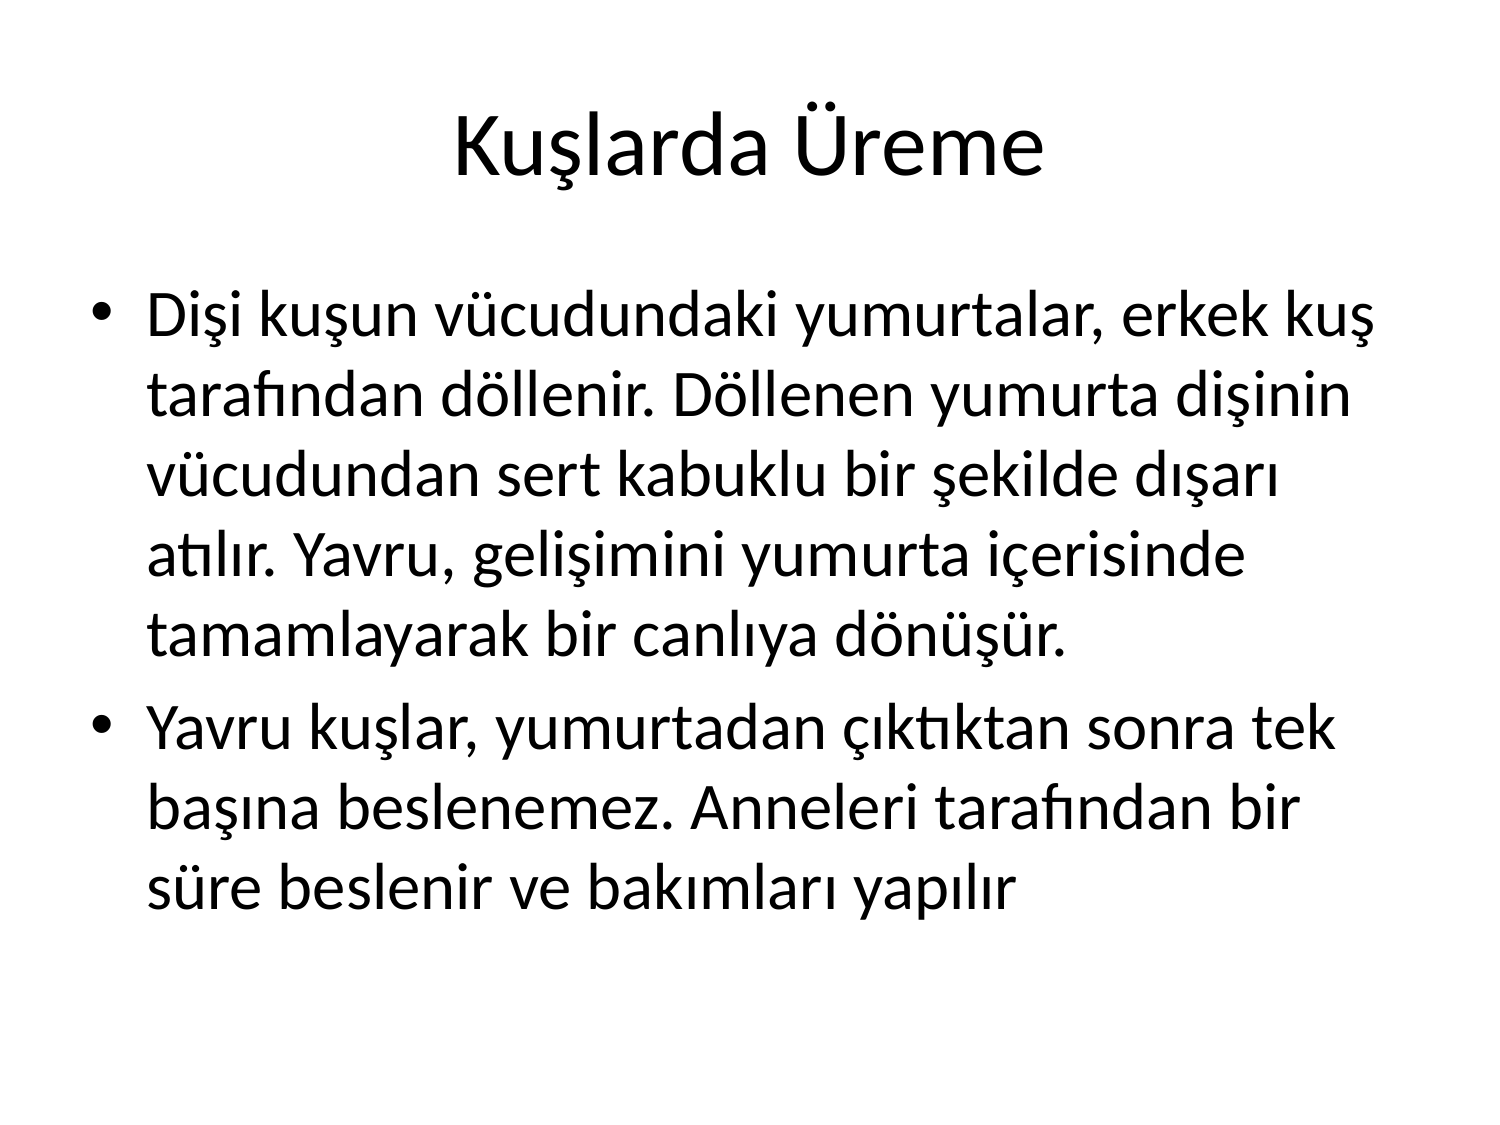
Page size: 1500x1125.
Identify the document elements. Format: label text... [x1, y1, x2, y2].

title Kuşlarda Üreme [74, 44, 1426, 233]
list Dişi kuşun vücudundaki yumurtalar, erkek kuş tarafından döllenir. Döllenen yumurta dişinin vücudundan sert kabuklu bir şekilde dışarı atılır. Yavru, gelişimini yumurta içerisinde tamamlayarak bir canlıya dönüşür. Yavru kuşlar, yumurtadan çıktıktan sonra tek başına beslenemez. Anneleri tarafından bir süre beslenir ve bakımları yapılır [74, 262, 1426, 1006]
